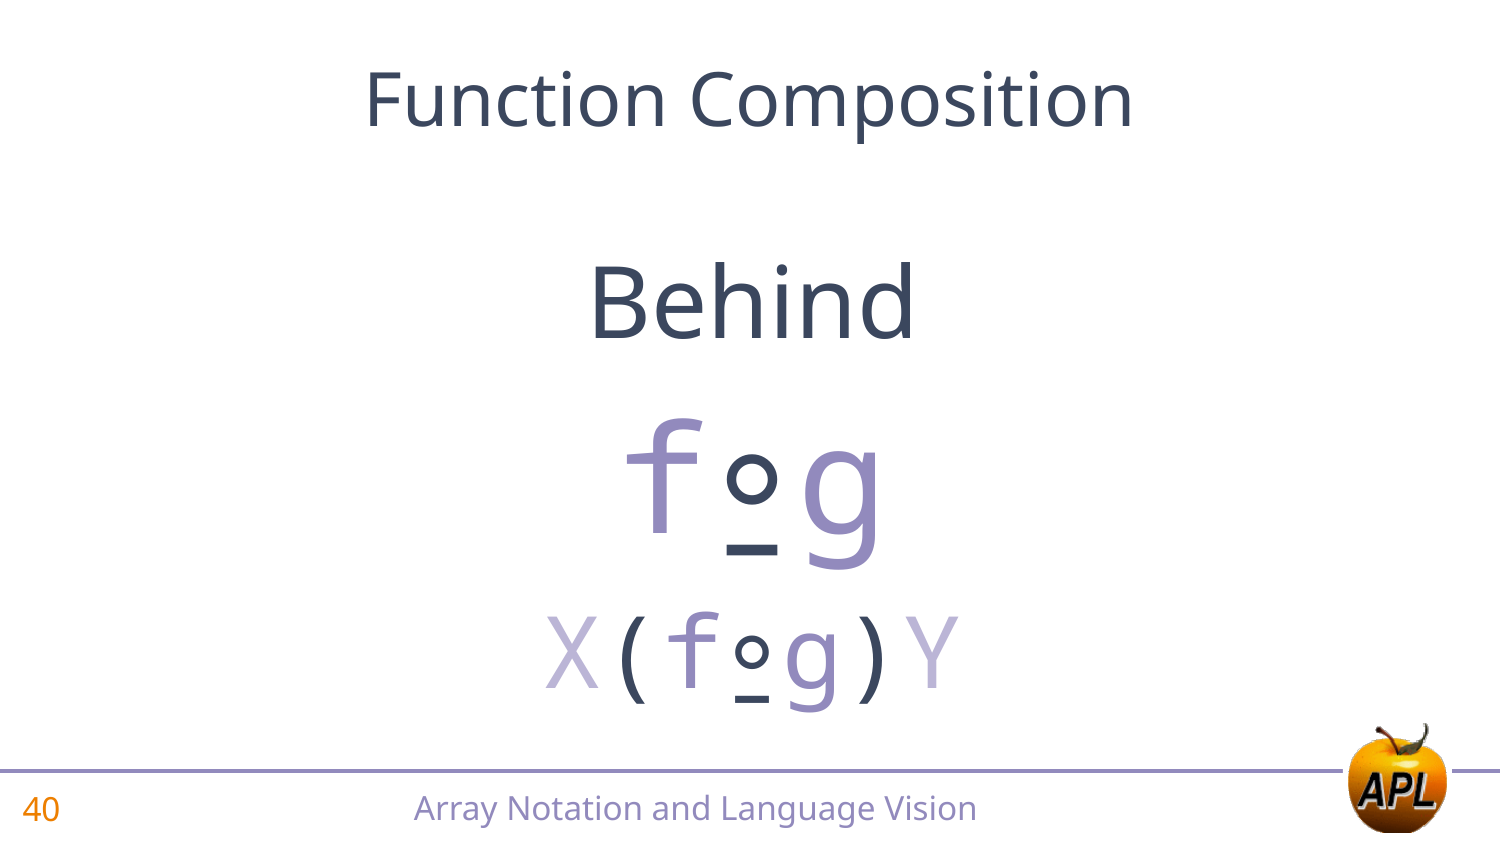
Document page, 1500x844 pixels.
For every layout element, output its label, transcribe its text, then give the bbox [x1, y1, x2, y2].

list Behind ⍛ X(f⍛g)Y [53, 207, 1453, 740]
picture [1348, 740, 1447, 833]
text_box f [602, 375, 739, 571]
text_box Function Composition [336, 43, 1164, 157]
text_box g [782, 375, 919, 571]
